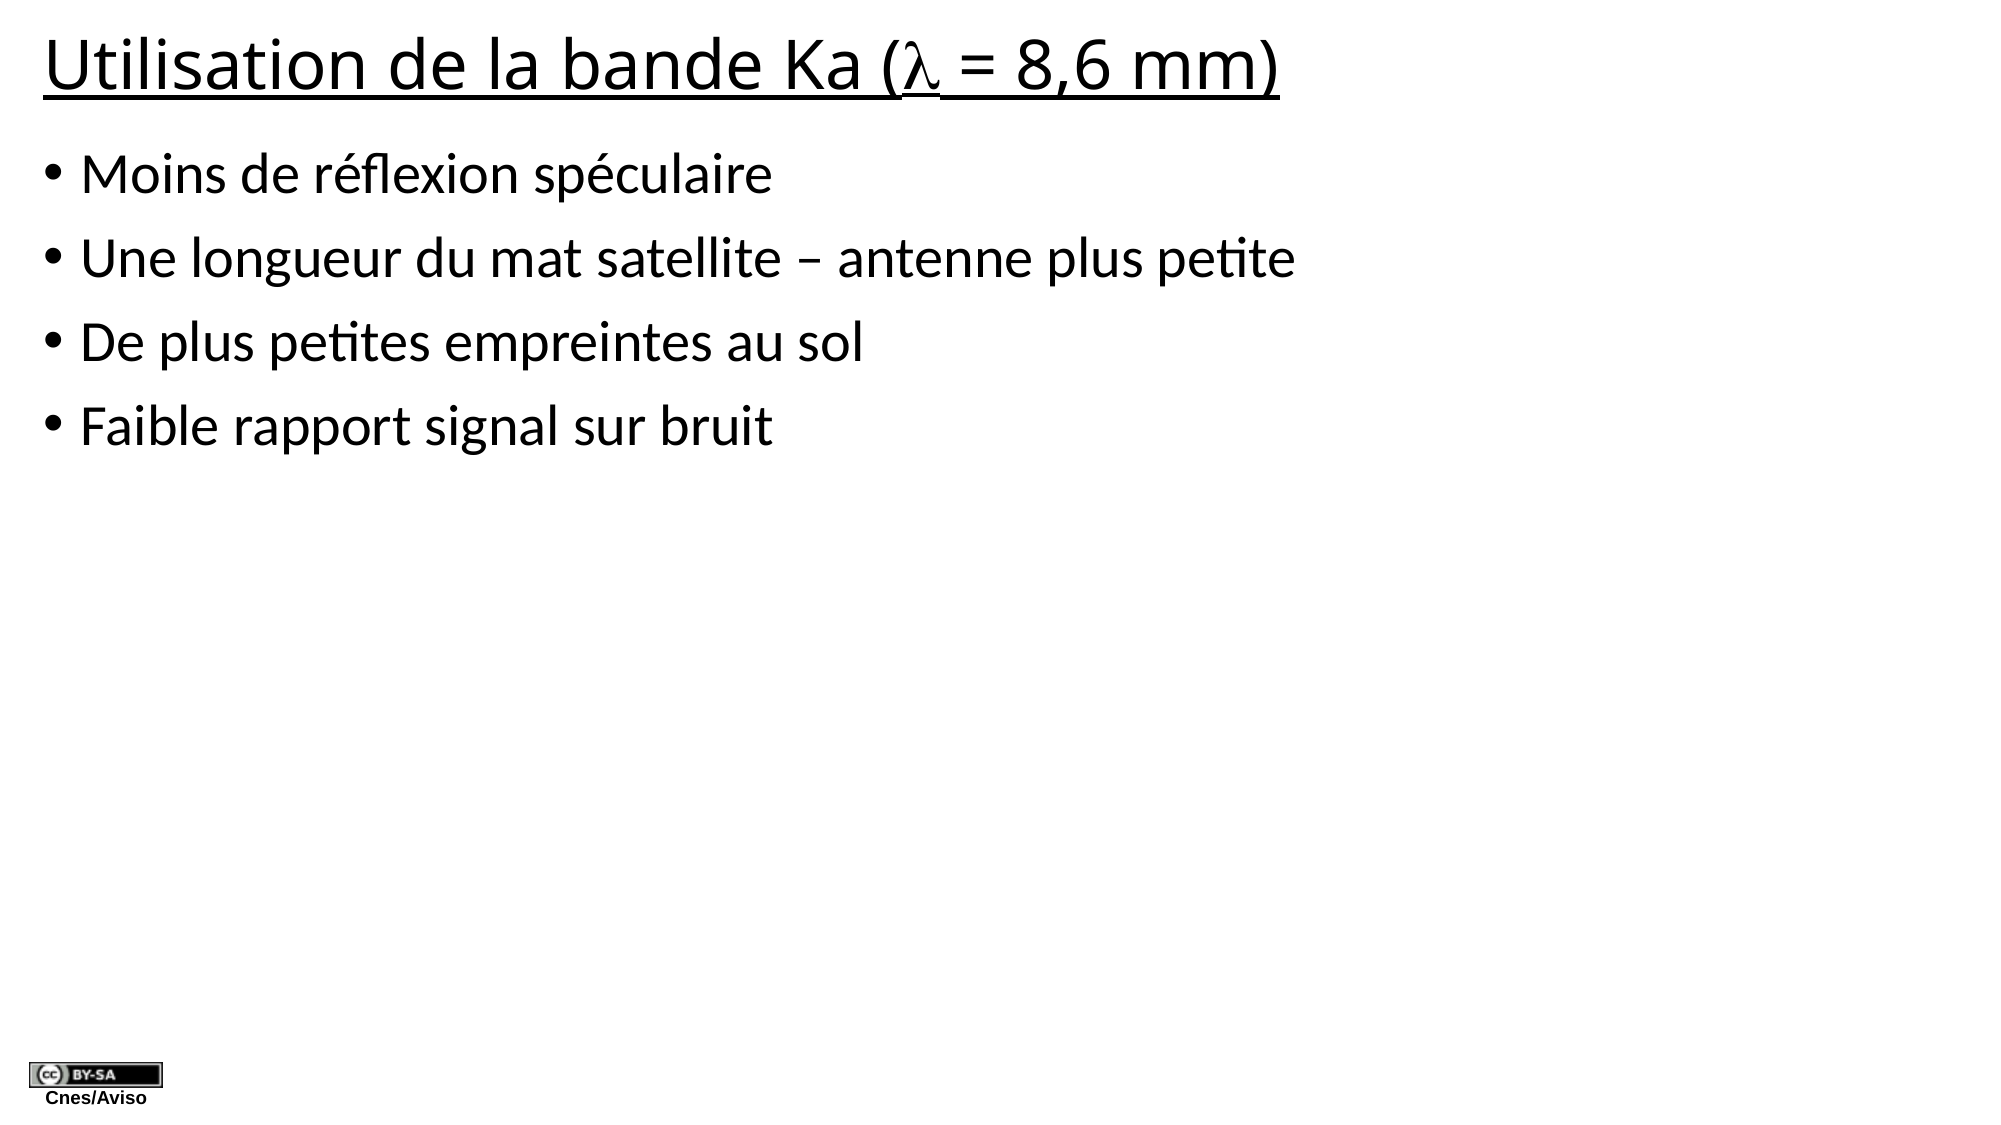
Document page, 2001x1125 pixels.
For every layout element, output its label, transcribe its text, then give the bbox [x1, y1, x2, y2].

list Moins de réflexion spéculaire Une longueur du mat satellite – antenne plus petite De plus petites empreintes au sol Faible rapport signal sur bruit [28, 135, 1977, 1024]
title Utilisation de la bande Ka ( = 8,6 mm) [28, 22, 1977, 112]
picture [29, 1062, 163, 1088]
